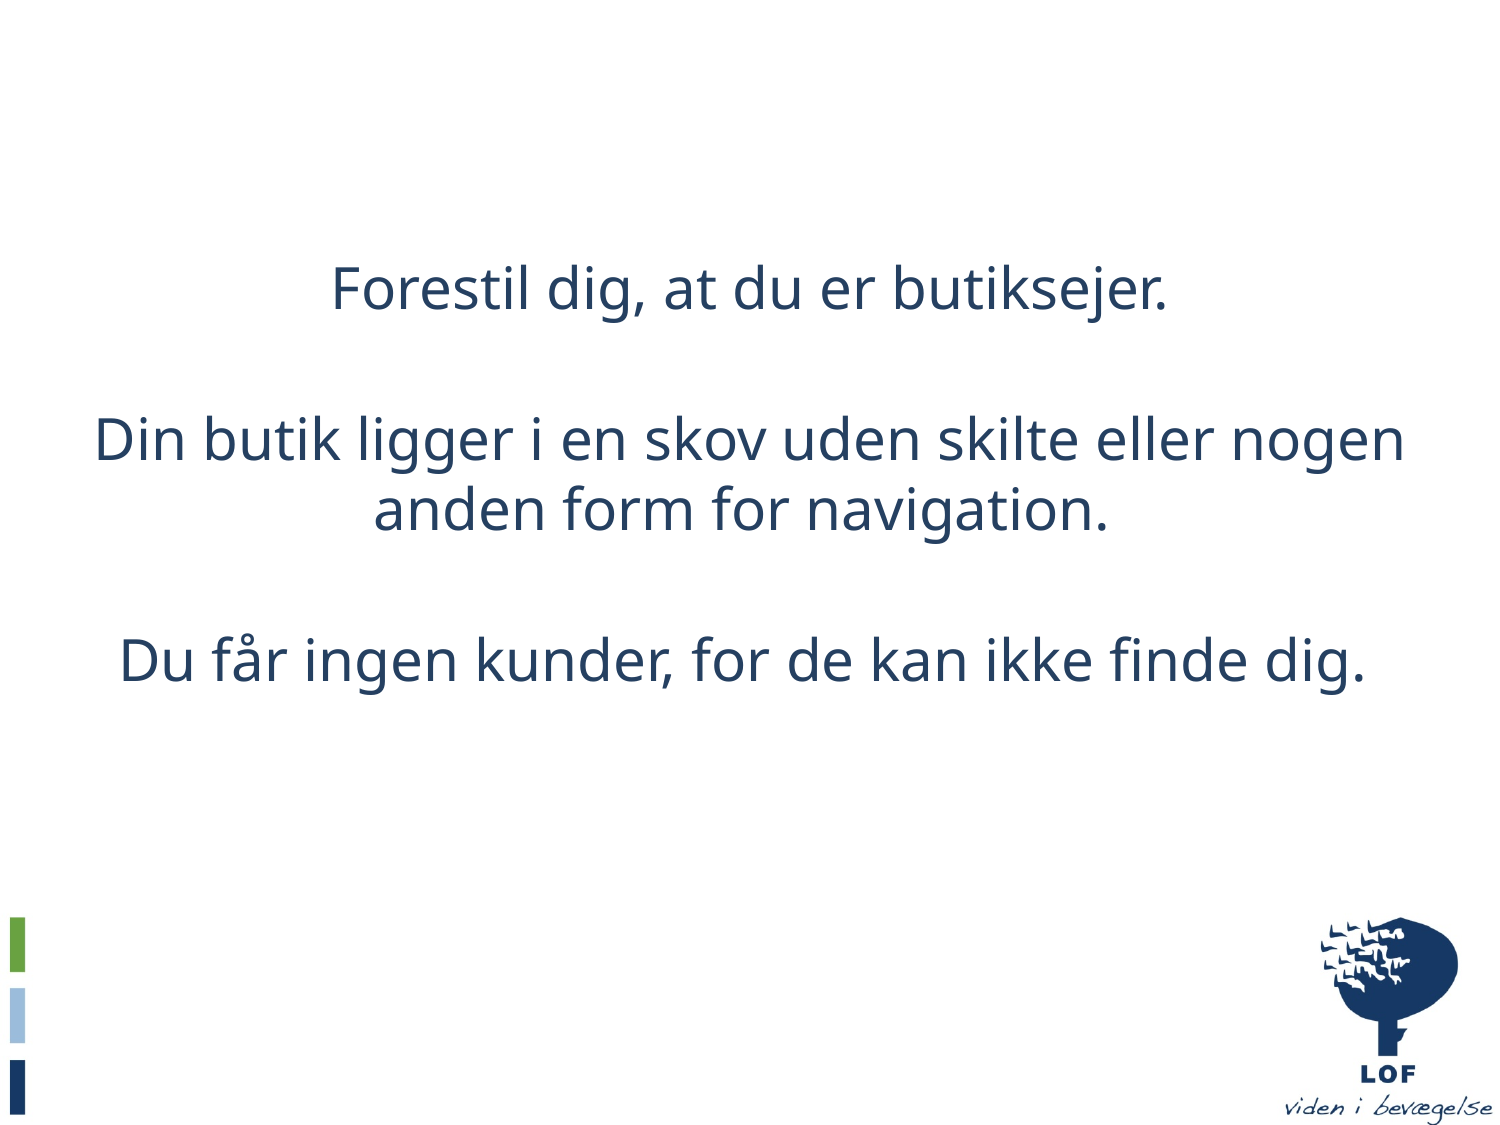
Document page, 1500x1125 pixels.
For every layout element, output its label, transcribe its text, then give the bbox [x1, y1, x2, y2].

picture [0, 902, 1500, 1125]
list Forestil dig, at du er butiksejer. Din butik ligger i en skov uden skilte eller nogen anden form for navigation. Du får ingen kunder, for de kan ikke finde dig. [38, 243, 1462, 816]
